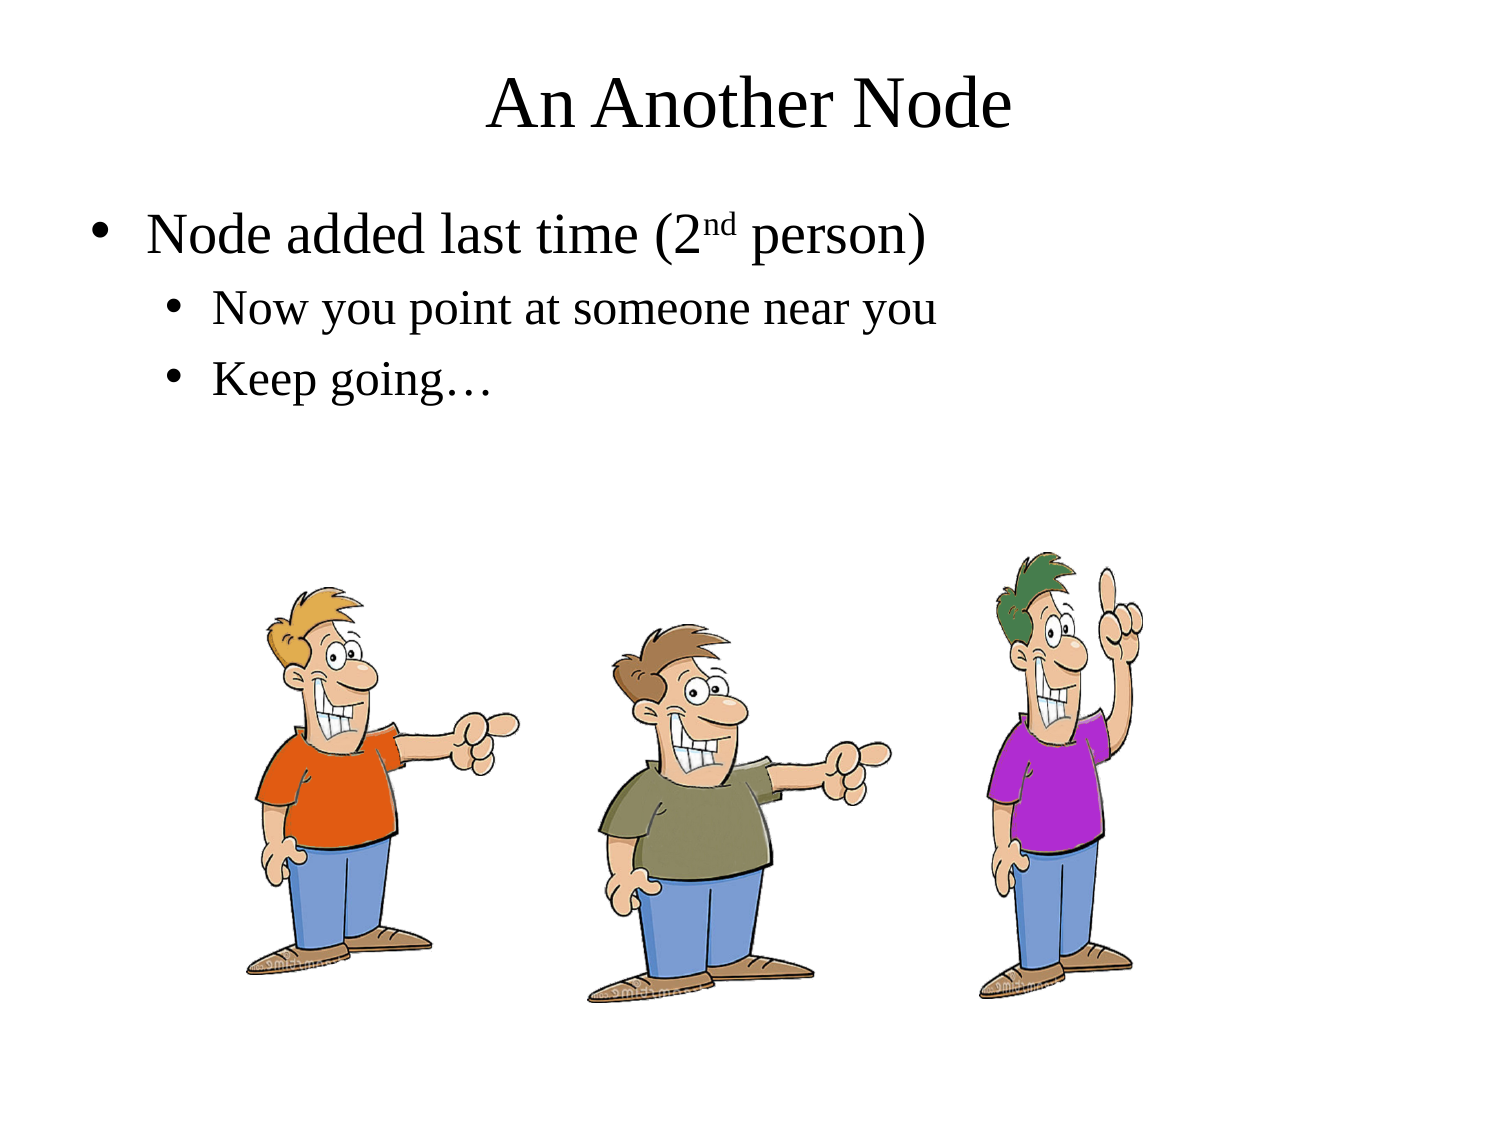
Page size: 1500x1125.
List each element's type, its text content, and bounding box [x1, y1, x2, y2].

title An Another Node [75, 45, 1425, 150]
picture [979, 540, 1143, 999]
list Node added last time (2nd person) Now you point at someone near you Keep going… [75, 187, 1425, 1005]
picture [587, 624, 911, 1004]
picture [246, 587, 539, 975]
